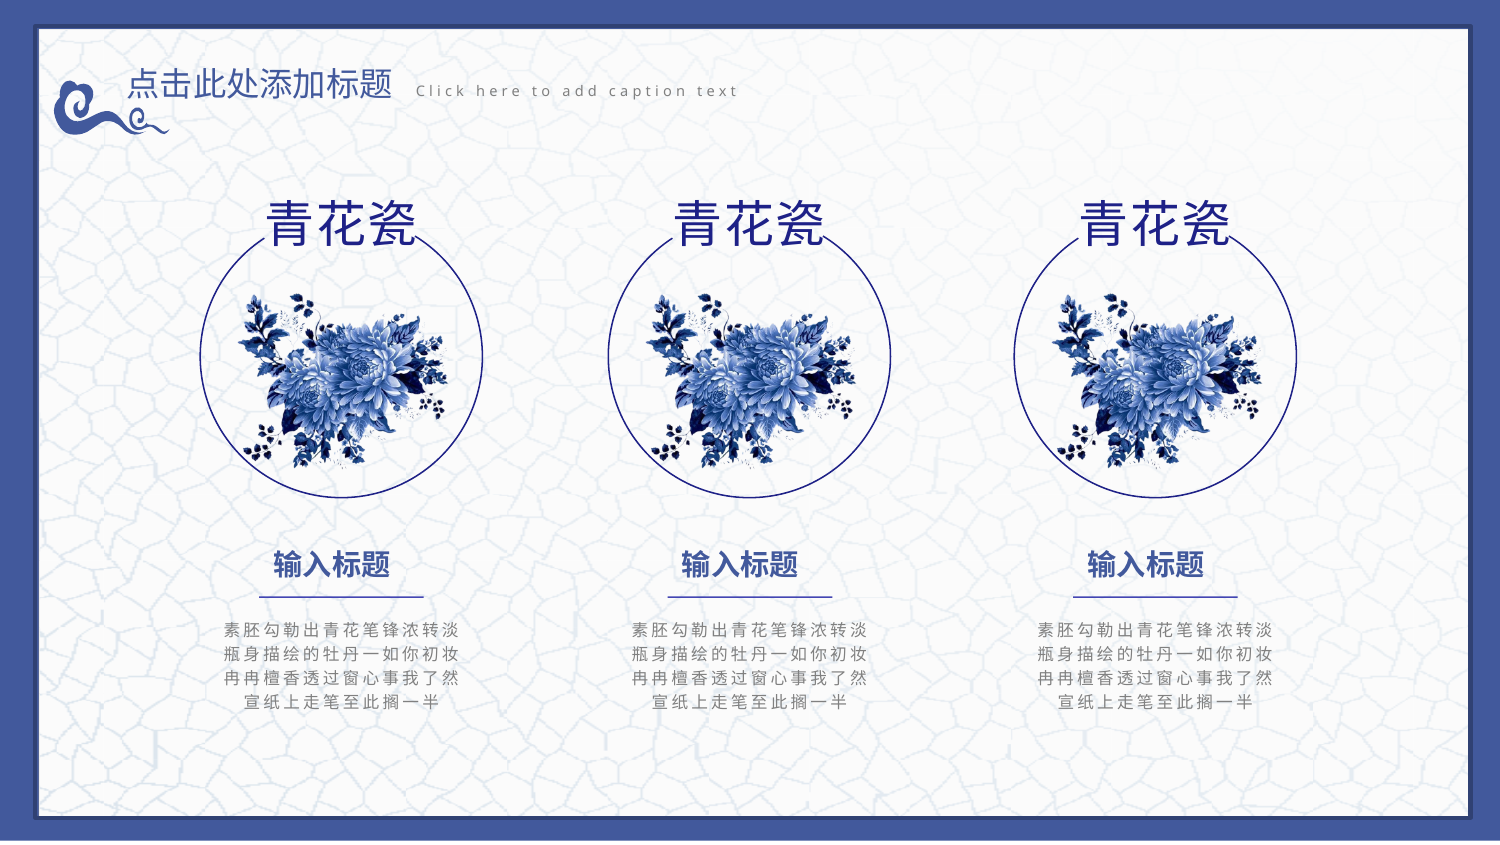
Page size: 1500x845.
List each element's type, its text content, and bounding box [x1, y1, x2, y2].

text_box 青花瓷 [1067, 186, 1244, 259]
text_box 素胚勾勒出青花笔锋浓转淡 瓶身描绘的牡丹一如你初妆 冉冉檀香透过窗心事我了然 宣纸上走笔至此搁一半 [583, 610, 916, 718]
text_box 素胚勾勒出青花笔锋浓转淡 瓶身描绘的牡丹一如你初妆 冉冉檀香透过窗心事我了然 宣纸上走笔至此搁一半 [175, 610, 508, 718]
text_box 输入标题 [1076, 540, 1217, 587]
text_box 青花瓷 [253, 186, 430, 259]
text_box [799, 245, 892, 439]
text_box 素胚勾勒出青花笔锋浓转淡 瓶身描绘的牡丹一如你初妆 冉冉檀香透过窗心事我了然 宣纸上走笔至此搁一半 [989, 610, 1322, 718]
text_box [1205, 245, 1298, 439]
text_box 青花瓷 [661, 186, 838, 259]
text_box [199, 245, 288, 438]
picture [37, 28, 1468, 816]
text_box 输入标题 [670, 540, 811, 587]
text_box [607, 245, 696, 438]
text_box [391, 245, 484, 439]
text_box [1013, 245, 1102, 438]
text_box 输入标题 [262, 540, 403, 587]
